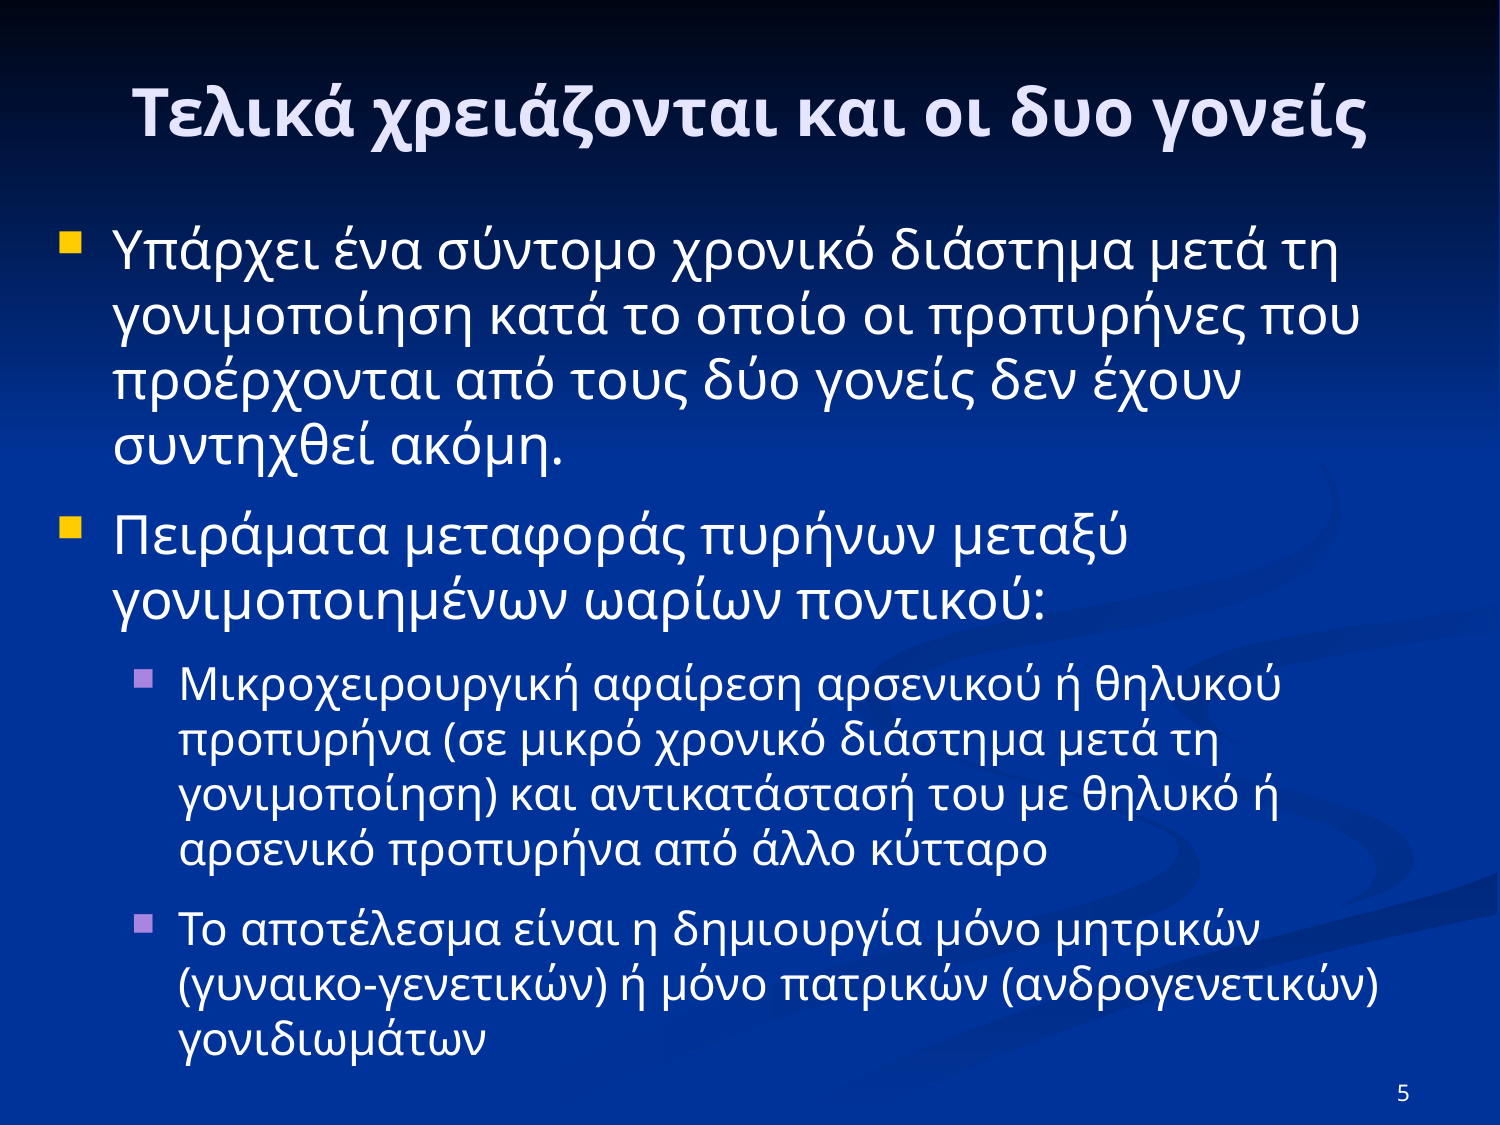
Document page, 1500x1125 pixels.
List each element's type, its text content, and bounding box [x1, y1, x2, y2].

slide_number 5 [1074, 1039, 1426, 1118]
list Υπάρχει ένα σύντομο χρονικό διάστημα μετά τη γονιμοποίηση κατά το οποίο οι προπυρήνες που προέρχονται από τους δύο γονείς δεν έχουν συντηχθεί ακόμη. Πειράματα μεταφοράς πυρήνων μεταξύ γονιμοποιημένων ωαρίων ποντικού: Μικροχειρουργική αφαίρεση αρσενικού ή θηλυκού προπυρήνα (σε μικρό χρονικό διάστημα μετά τη γονιμοποίηση) και αντικατάστασή του με θηλυκό ή αρσενικό προπυρήνα από άλλο κύτταρο Το αποτέλεσμα είναι η δημιουργία μόνο μητρικών (γυναικο-γενετικών) ή μόνο πατρικών (ανδρογενετικών) γονιδιωμάτων [40, 207, 1448, 1071]
title Τελικά χρειάζονται και οι δυο γονείς [74, 57, 1426, 162]
